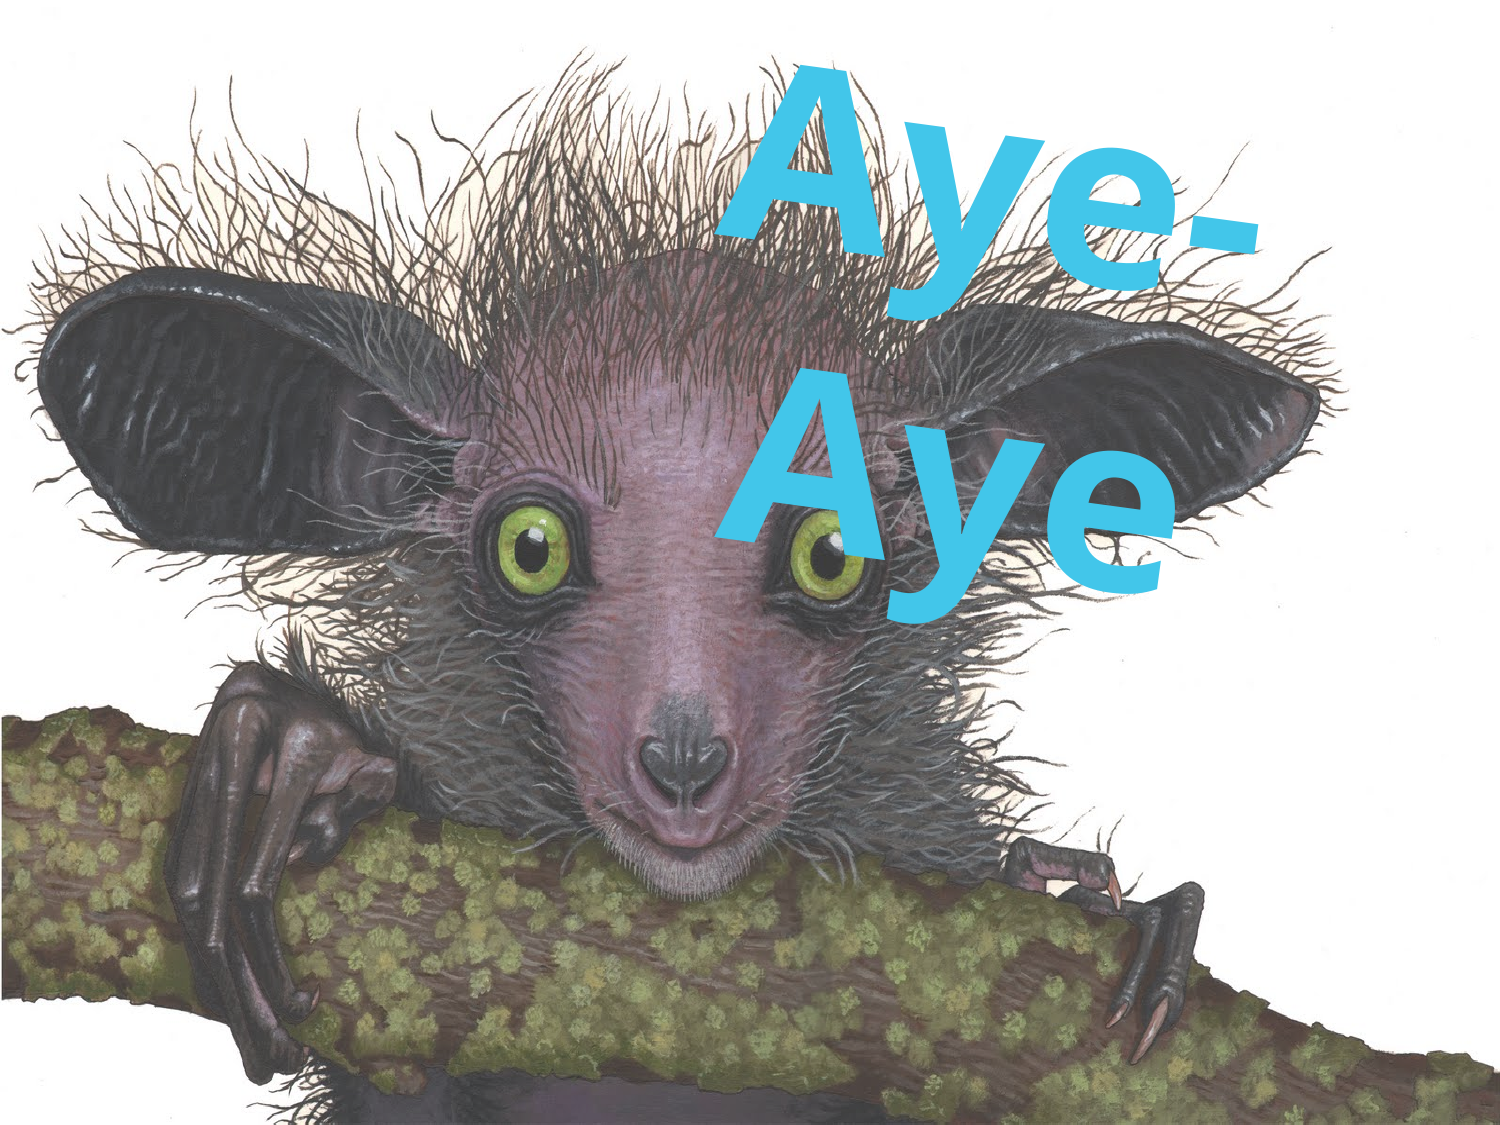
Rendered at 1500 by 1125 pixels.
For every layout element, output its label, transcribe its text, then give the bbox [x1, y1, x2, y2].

text_box Aye-Aye [438, 0, 1500, 693]
